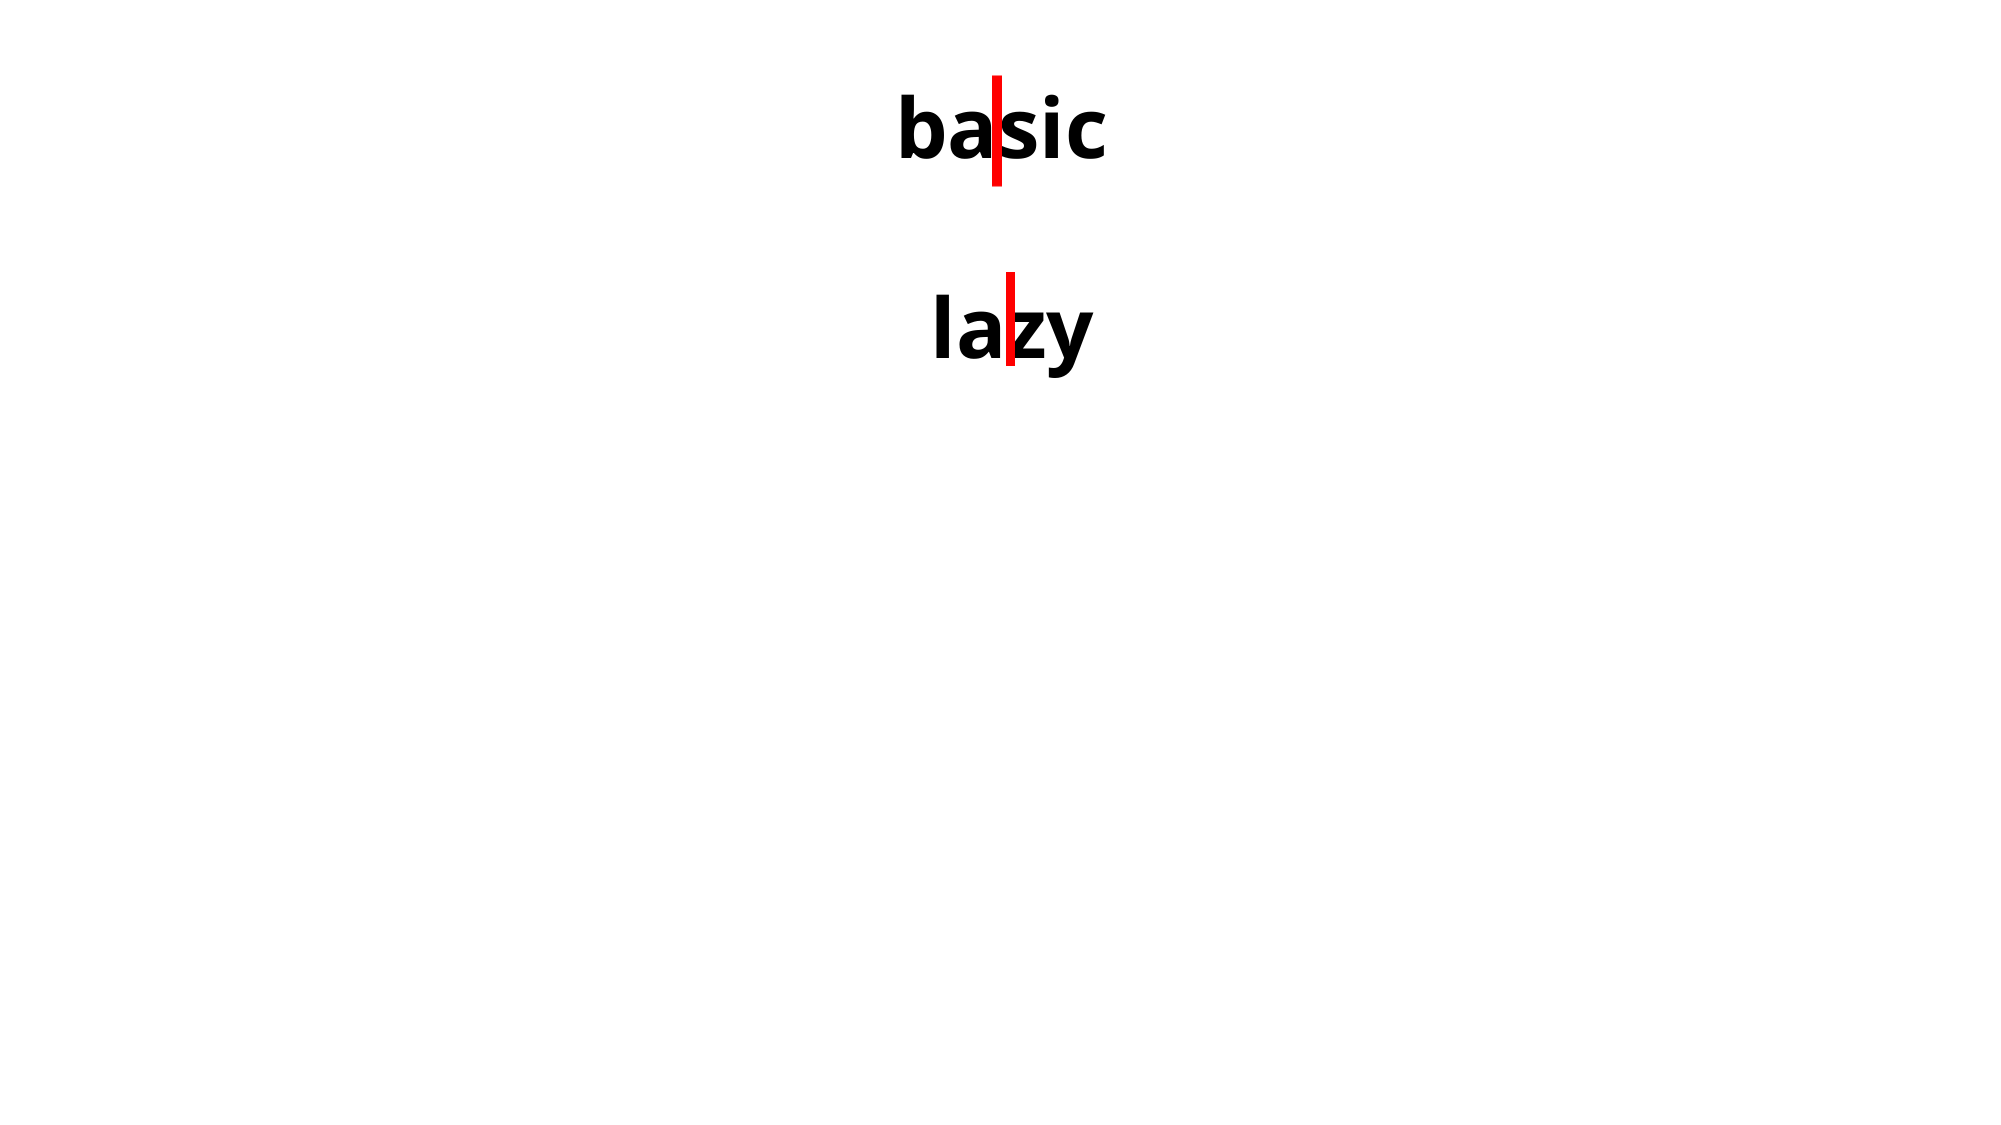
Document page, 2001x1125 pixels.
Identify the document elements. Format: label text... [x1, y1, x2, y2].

picture [992, 75, 1002, 191]
text_box basic lazy [133, 68, 1870, 783]
